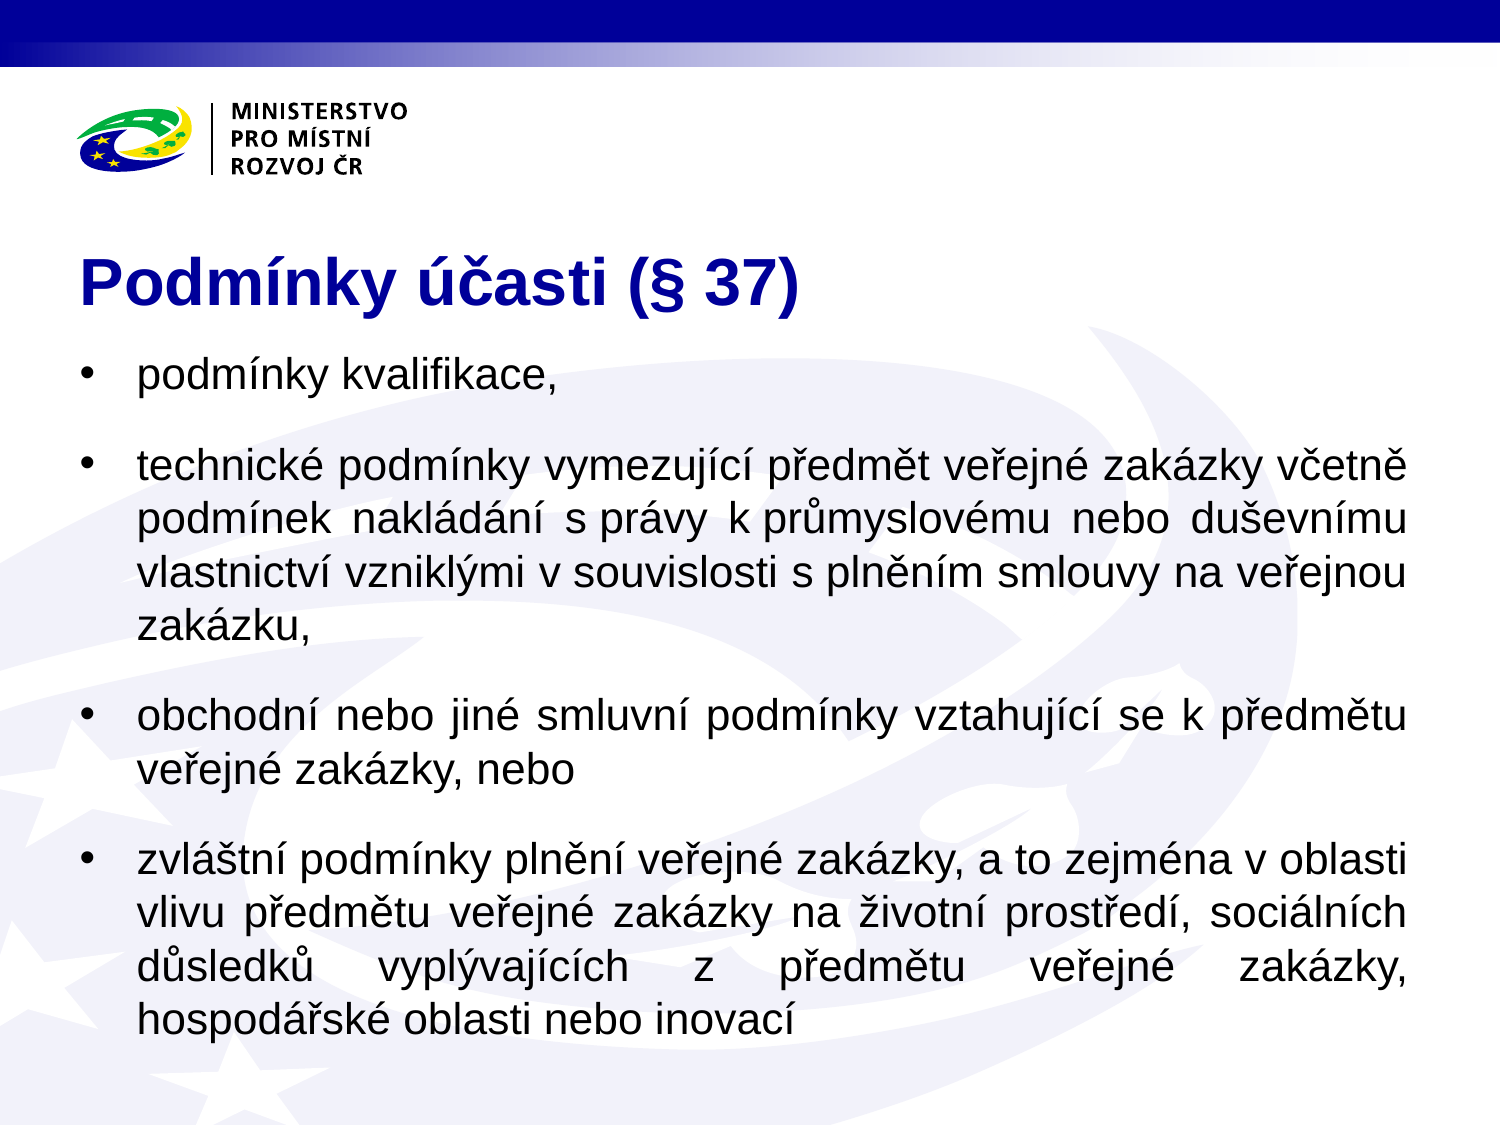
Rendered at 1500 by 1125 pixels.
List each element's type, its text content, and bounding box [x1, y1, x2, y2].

list podmínky kvalifikace, technické podmínky vymezující předmět veřejné zakázky včetně podmínek nakládání s právy k průmyslovému nebo duševnímu vlastnictví vzniklými v souvislosti s plněním smlouvy na veřejnou zakázku, obchodní nebo jiné smluvní podmínky vztahující se k předmětu veřejné zakázky, nebo zvláštní podmínky plnění veřejné zakázky, a to zejména v oblasti vlivu předmětu veřejné zakázky na životní prostředí, sociálních důsledků vyplývajících z předmětu veřejné zakázky, hospodářské oblasti nebo inovací [64, 338, 1425, 1059]
title Podmínky účasti (§ 37) [64, 231, 1425, 315]
